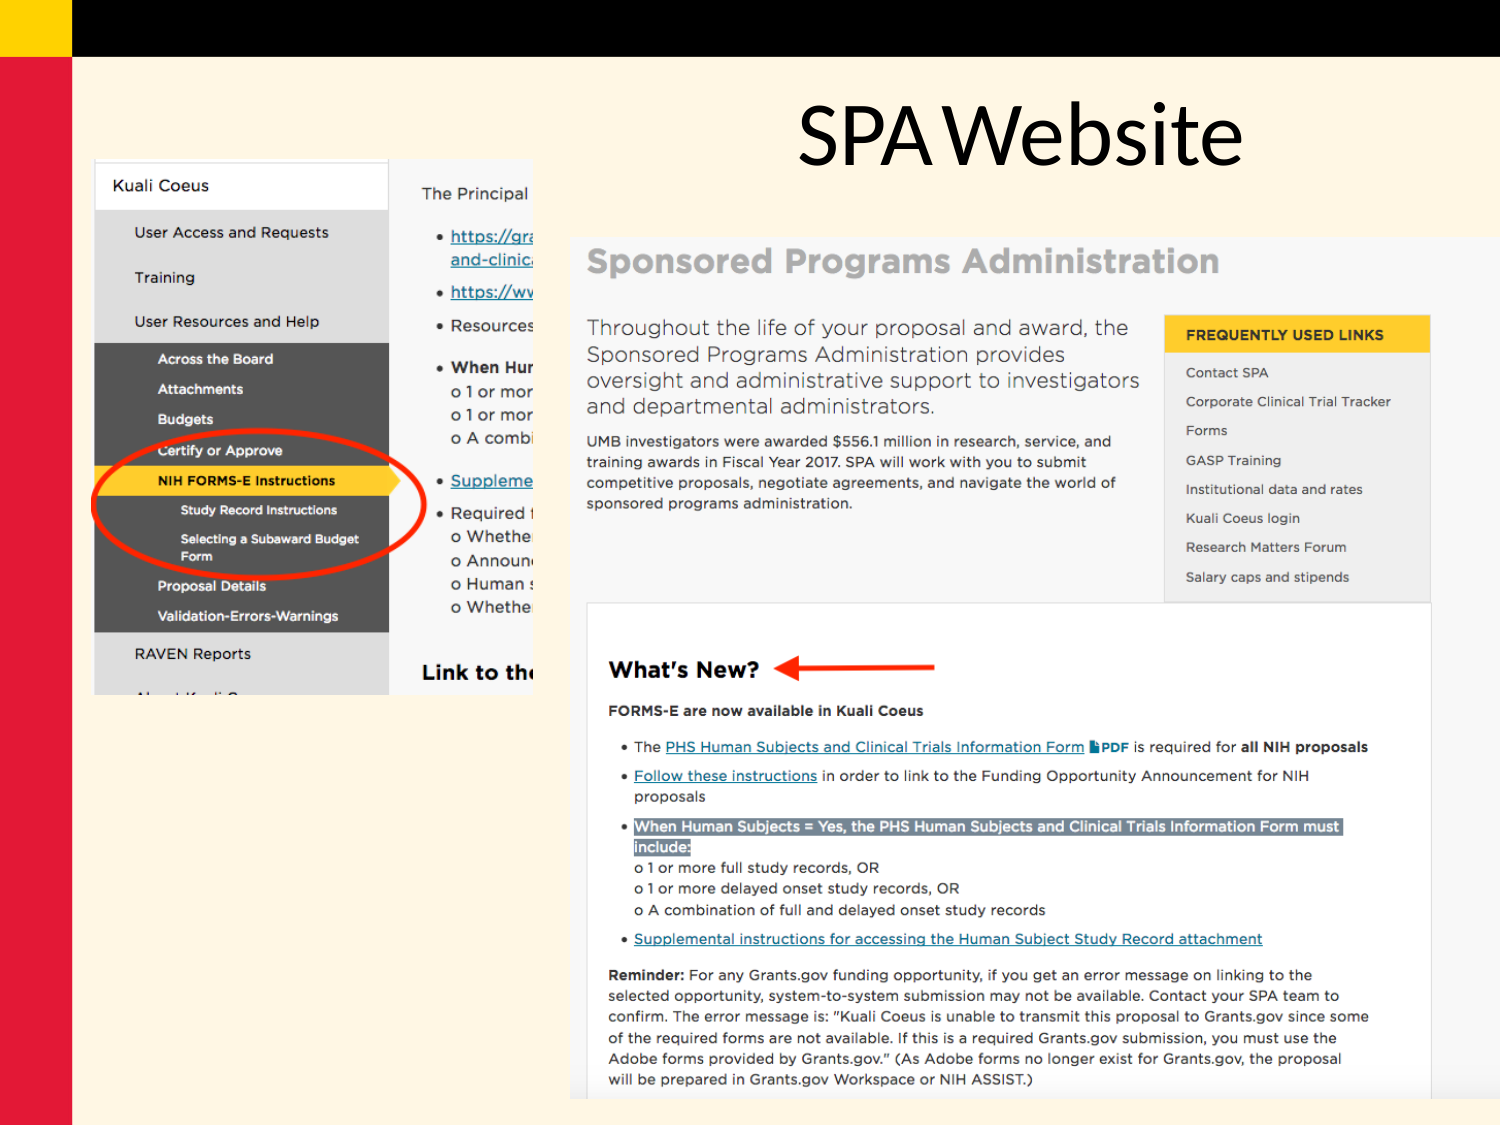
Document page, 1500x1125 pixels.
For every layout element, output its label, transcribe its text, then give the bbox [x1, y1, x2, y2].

text_box SPA Website [569, 66, 1474, 192]
picture [0, 0, 1500, 1125]
